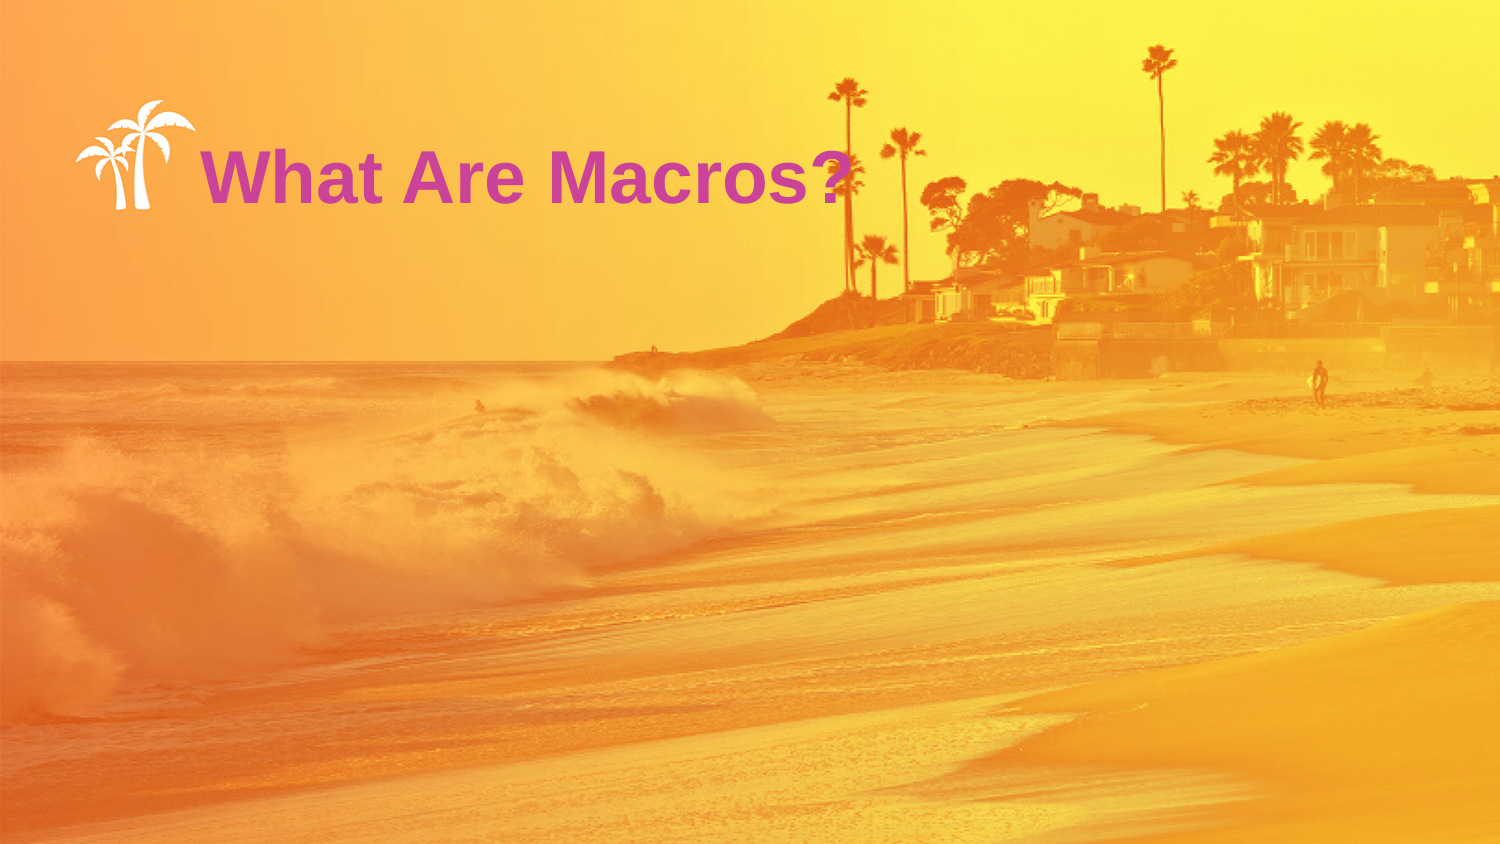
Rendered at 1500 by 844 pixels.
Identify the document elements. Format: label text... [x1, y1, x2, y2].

picture [0, 0, 1500, 844]
text_box [187, 214, 988, 281]
text_box What Are Macros? [187, 121, 1438, 307]
